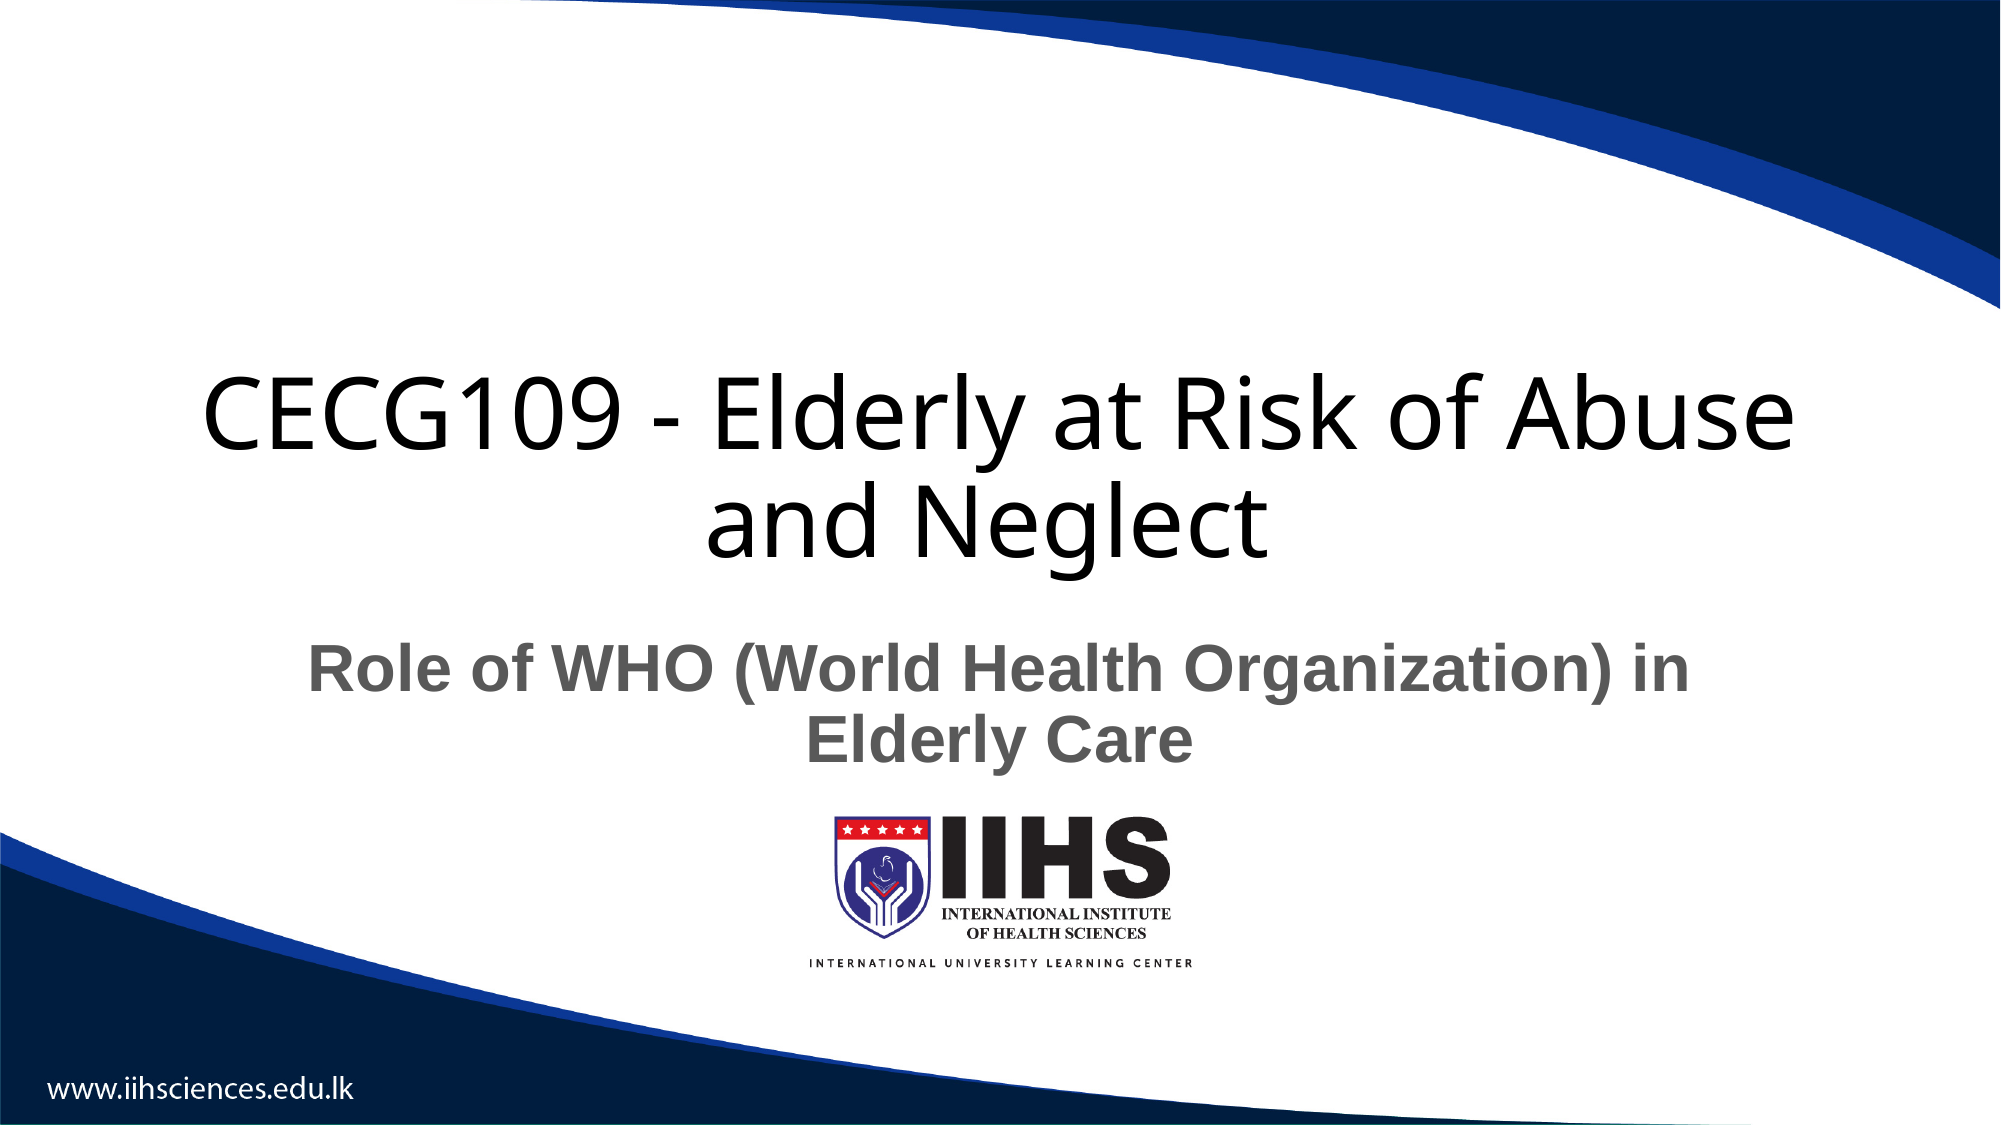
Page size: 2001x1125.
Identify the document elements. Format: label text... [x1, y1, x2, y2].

title CECG109 - Elderly at Risk of Abuse and Neglect [137, 362, 1863, 580]
picture [0, 0, 2001, 1125]
subtitle Role of WHO (World Health Organization) in Elderly Care [249, 626, 1750, 787]
